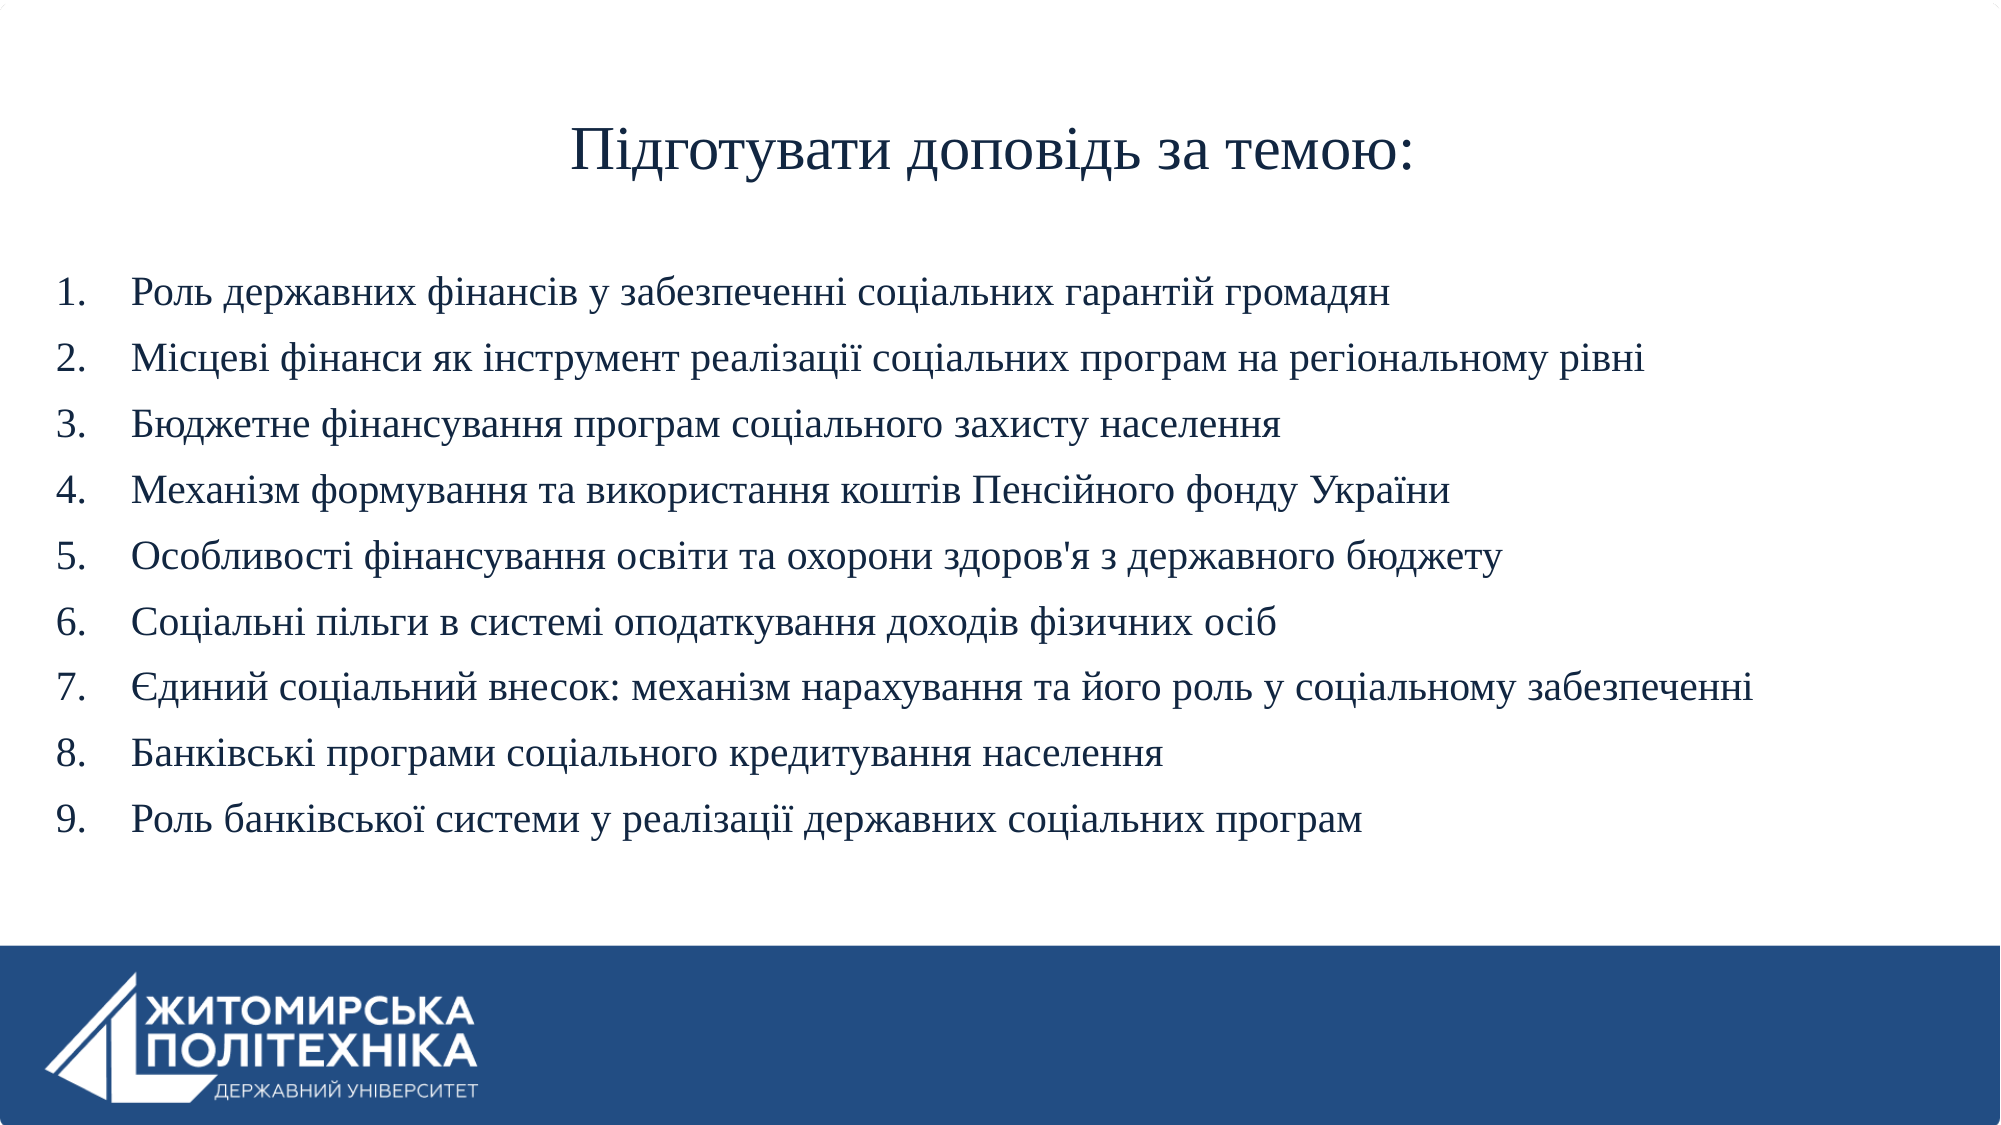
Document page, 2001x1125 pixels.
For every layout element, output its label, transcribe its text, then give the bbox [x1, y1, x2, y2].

picture [0, 3, 2000, 1125]
list Підготувати доповідь за темою: Роль державних фінансів у забезпеченні соціальних гарантій громадян Місцеві фінанси як інструмент реалізації соціальних програм на регіональному рівні Бюджетне фінансування програм соціального захисту населення Механізм формування та використання коштів Пенсійного фонду України Особливості фінансування освіти та охорони здоров'я з державного бюджету Соціальні пільги в системі оподаткування доходів фізичних осіб Єдиний соціальний внесок: механізм нарахування та його роль у соціальному забезпеченні Банківські програми соціального кредитування населення Роль банківської системи у реалізації державних соціальних програм [41, 37, 1945, 947]
